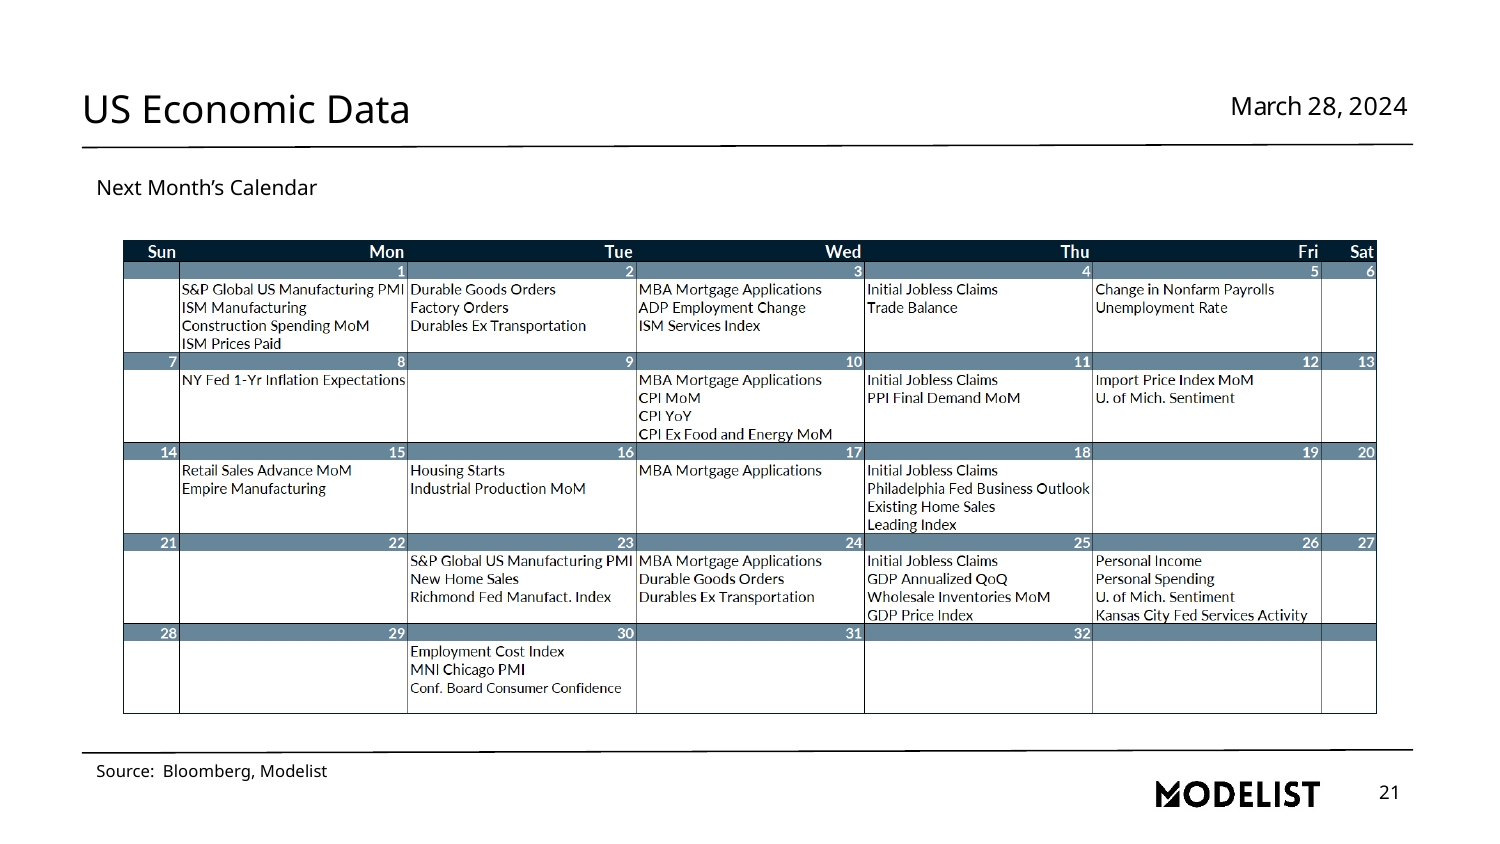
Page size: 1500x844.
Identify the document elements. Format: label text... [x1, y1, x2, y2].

text_box Next Month’s Calendar [81, 167, 750, 207]
picture [1131, 772, 1343, 815]
picture [1096, 87, 1414, 120]
slide_number 21 [1343, 778, 1416, 809]
picture [123, 240, 1377, 714]
text_box Source: Bloomberg, Modelist [81, 752, 1007, 788]
text_box US Economic Data [81, 77, 1414, 132]
